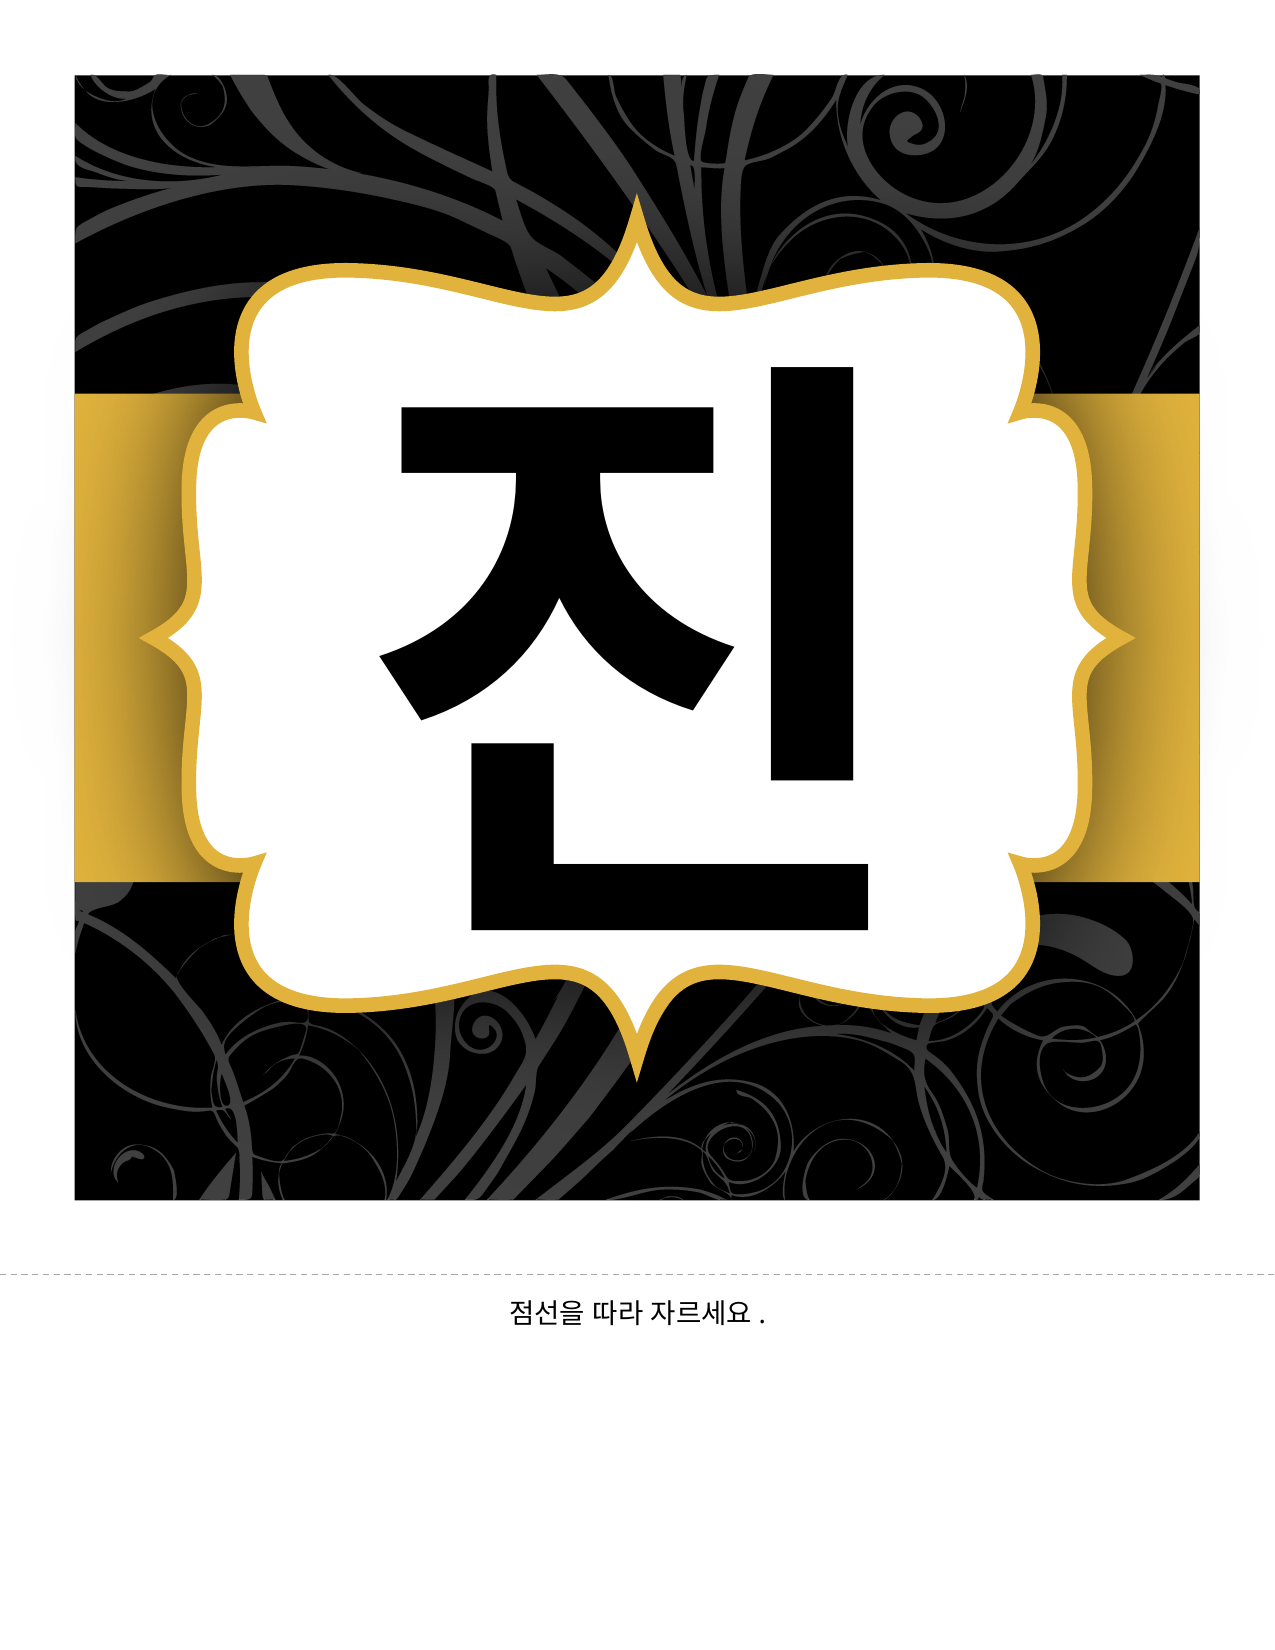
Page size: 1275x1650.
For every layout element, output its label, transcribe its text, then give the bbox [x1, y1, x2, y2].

picture [75, 883, 1200, 1200]
title 진 [159, 181, 1116, 1095]
picture [75, 74, 1200, 393]
